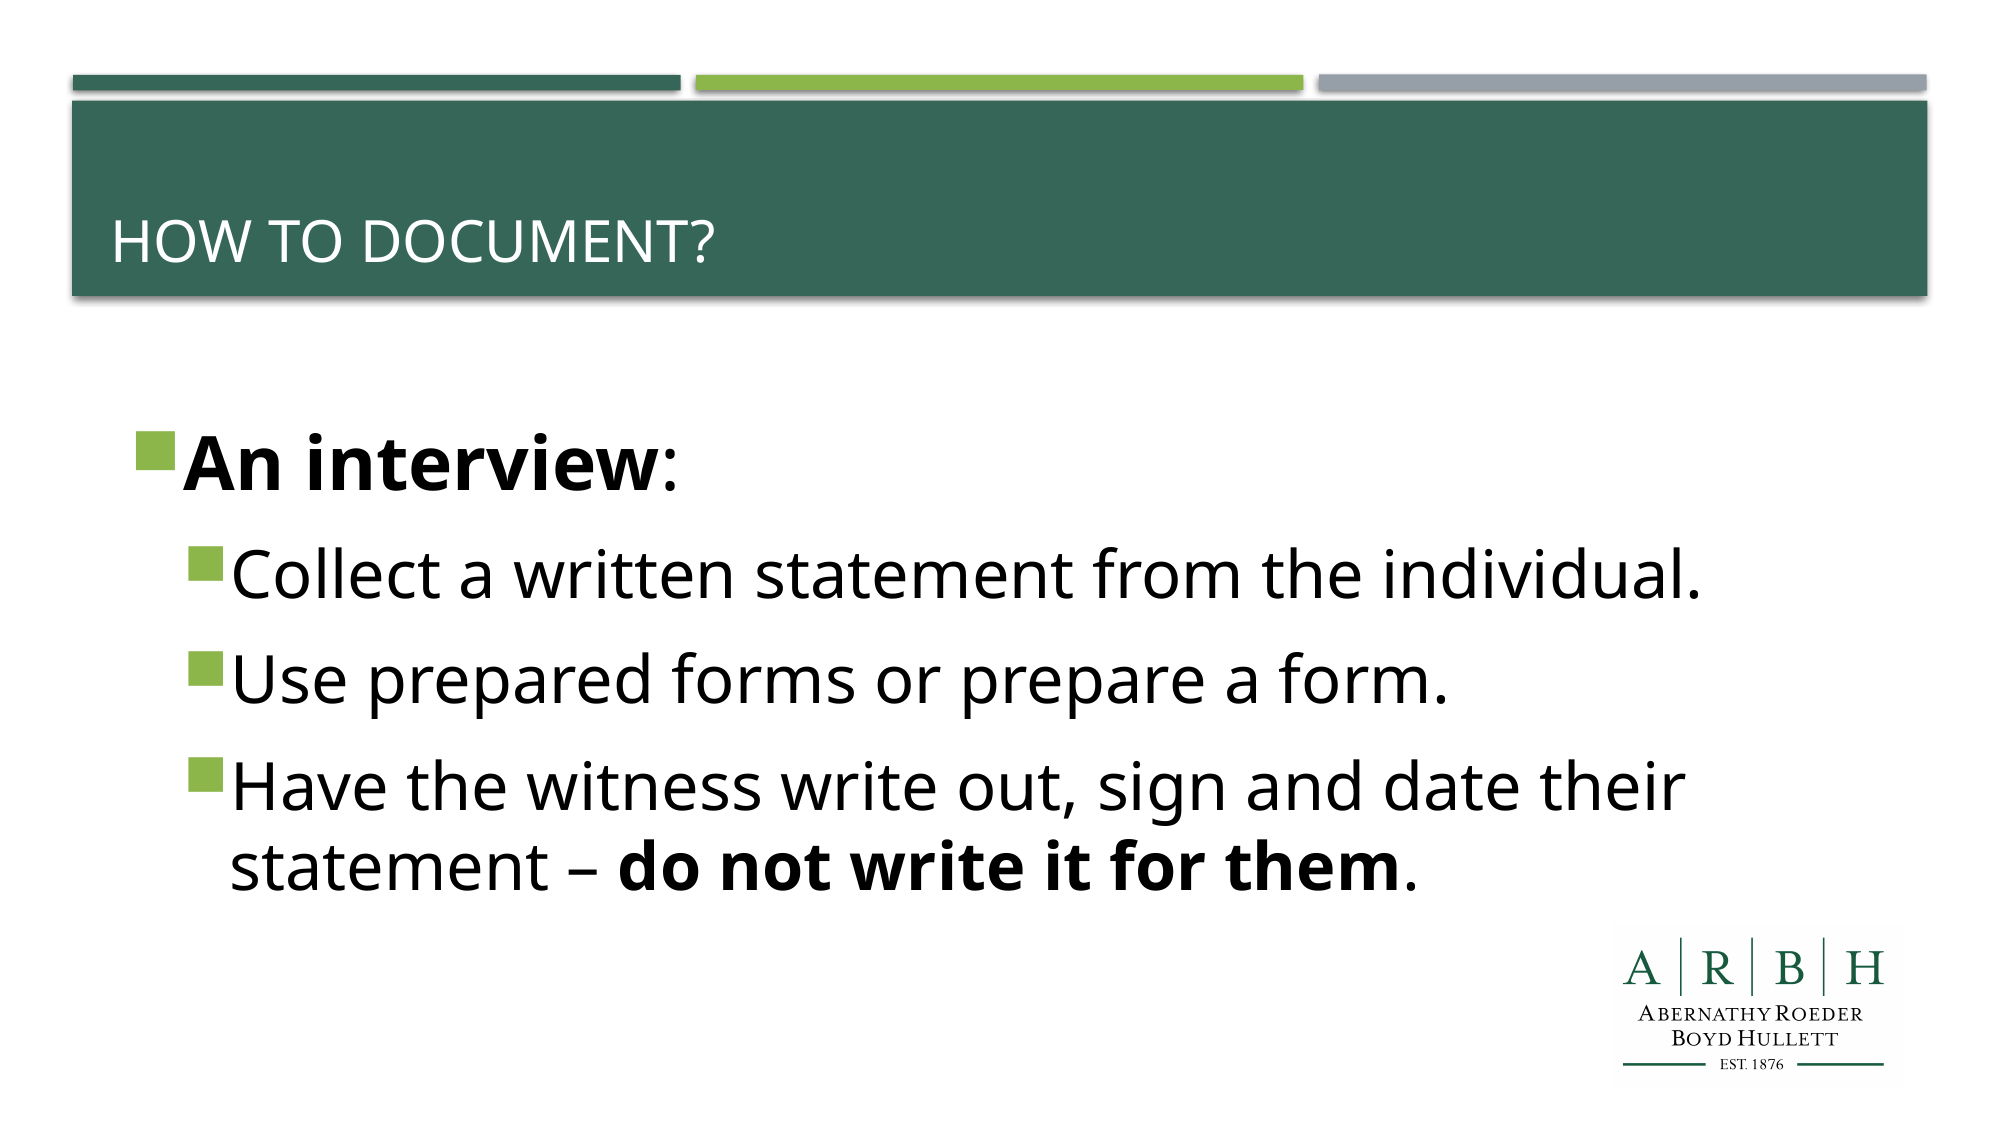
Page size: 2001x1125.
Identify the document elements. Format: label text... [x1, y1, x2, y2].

title How to Document? [95, 115, 1905, 282]
picture [1611, 923, 1906, 1089]
list An interview: Collect a written statement from the individual. Use prepared forms or prepare a form. Have the witness write out, sign and date their statement – do not write it for them. [95, 357, 1905, 962]
